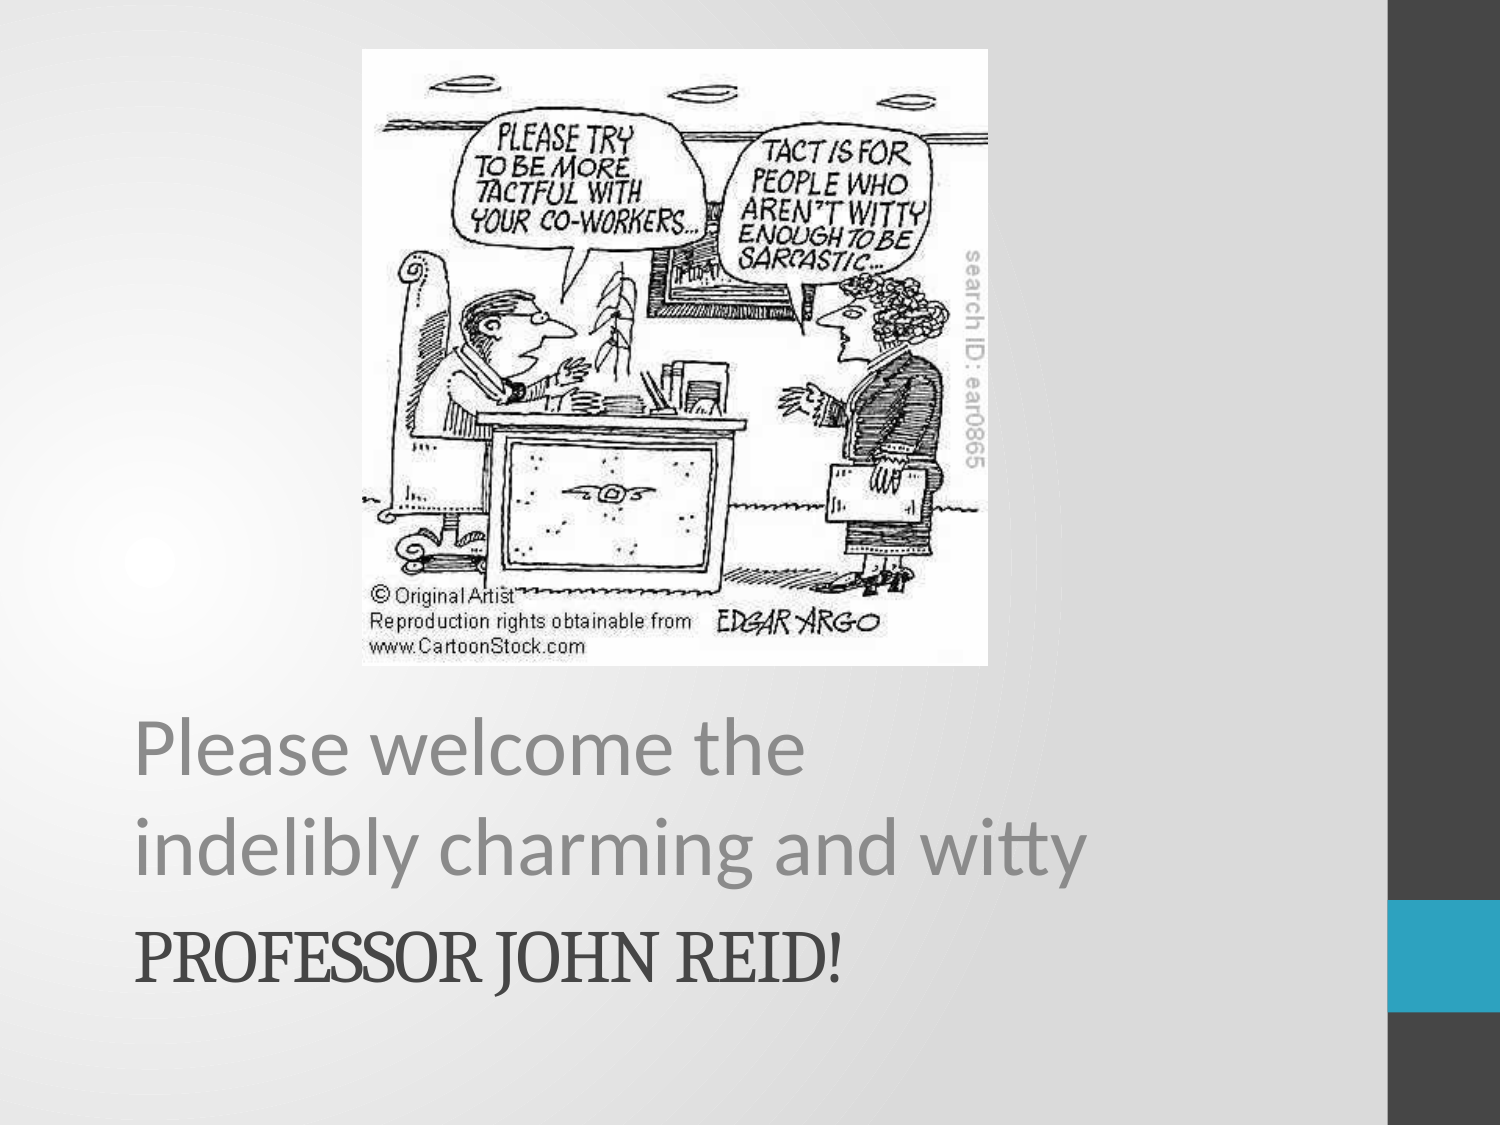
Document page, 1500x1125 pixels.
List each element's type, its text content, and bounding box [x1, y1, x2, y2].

list Please welcome the indelibly charming and witty [118, 632, 1125, 900]
title Professor John reid! [118, 900, 1375, 1092]
picture [361, 49, 988, 667]
